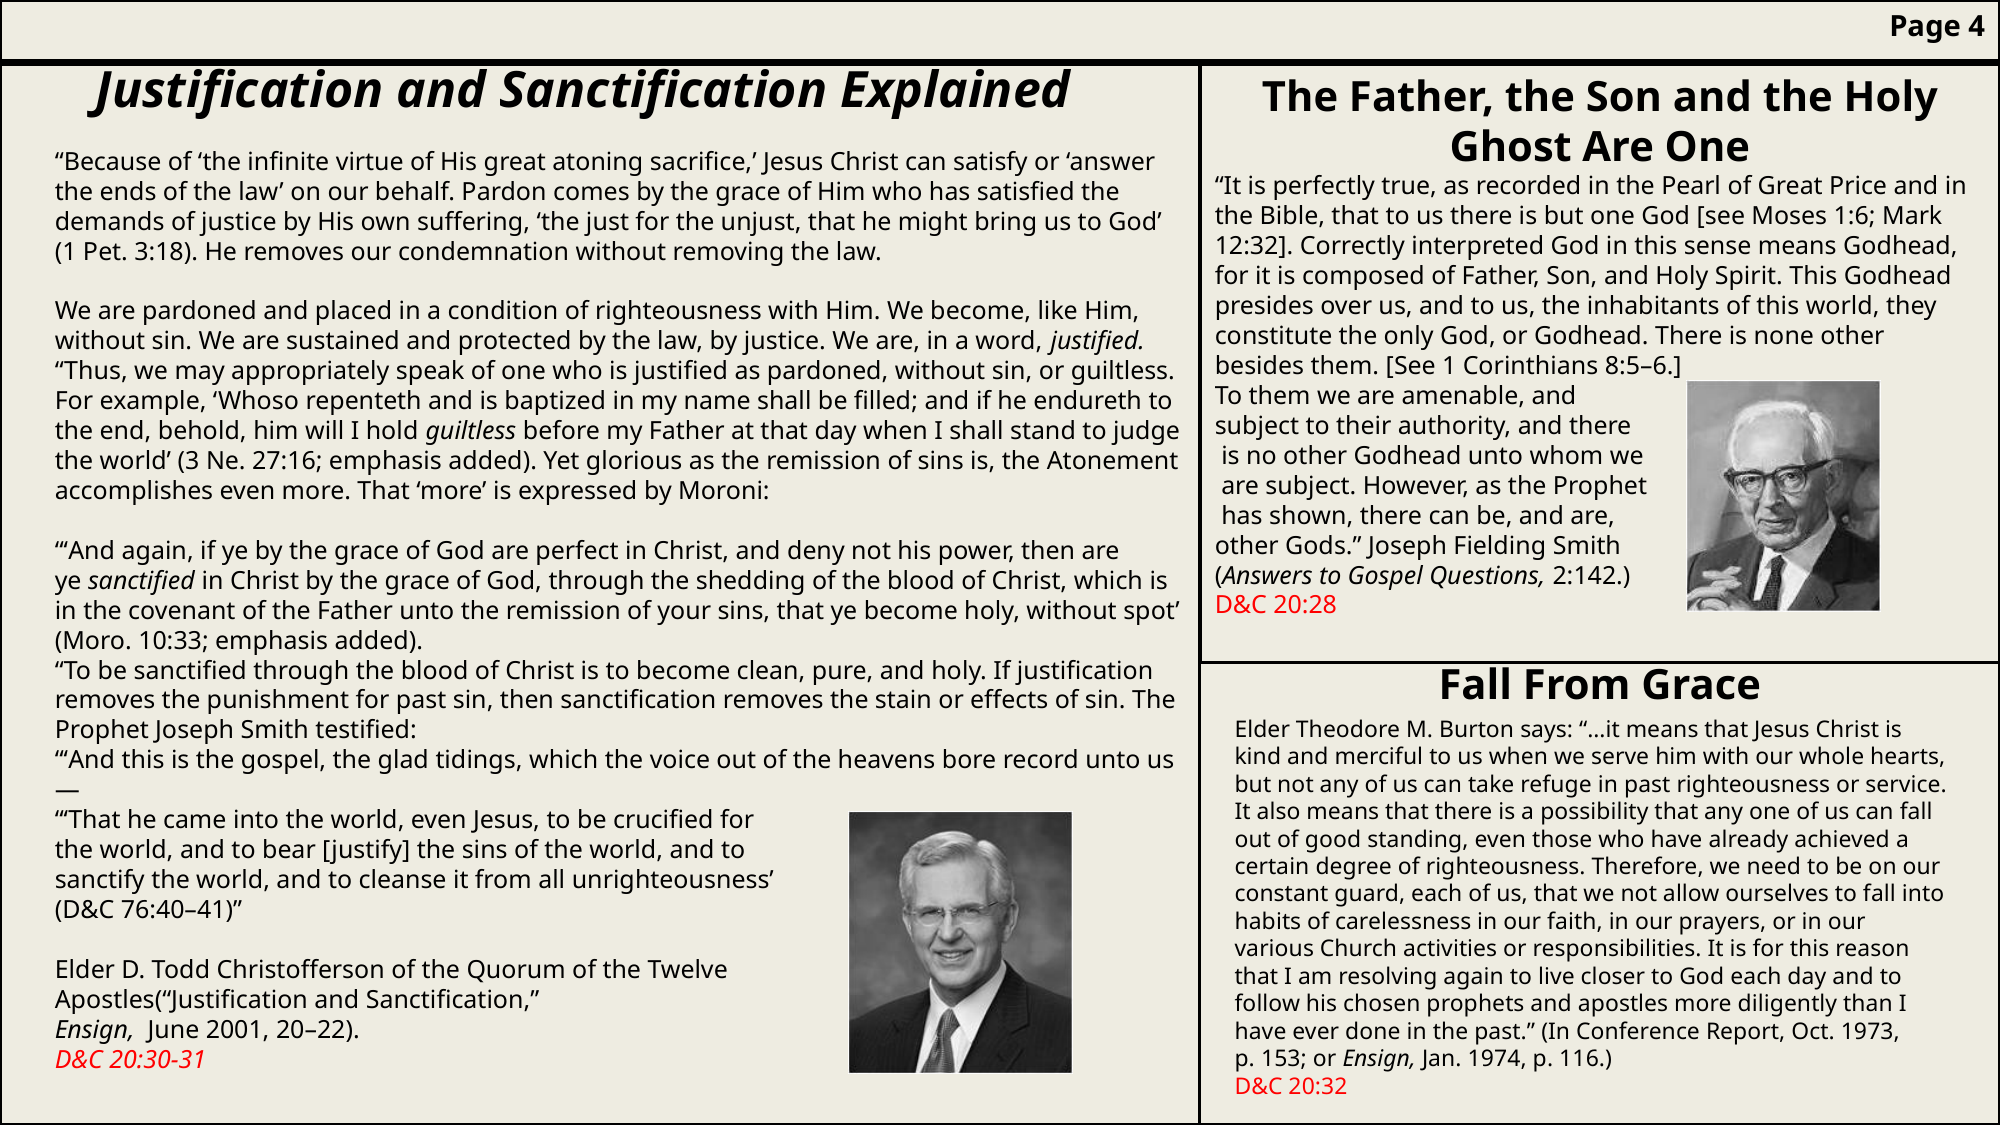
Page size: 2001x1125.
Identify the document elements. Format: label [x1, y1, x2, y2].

text_box [0, 0, 2000, 1125]
